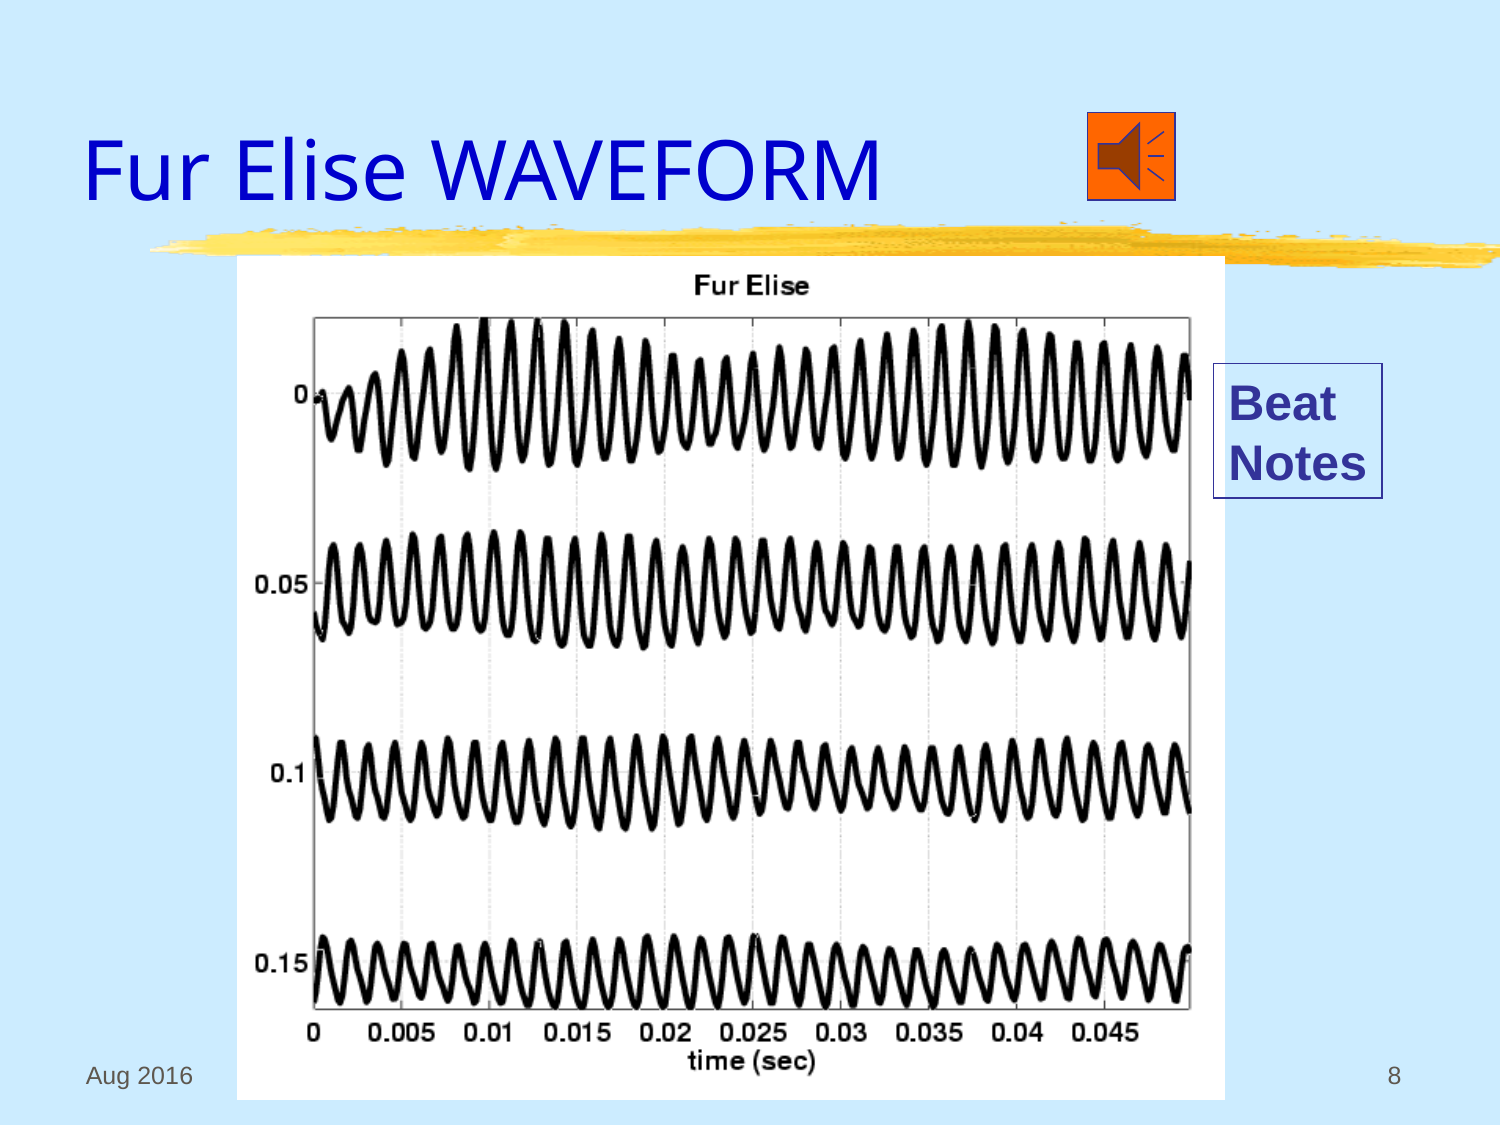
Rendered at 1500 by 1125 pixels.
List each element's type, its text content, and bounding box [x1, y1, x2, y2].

title Fur Elise WAVEFORM [66, 37, 1342, 226]
text_box Beat Notes [1229, 363, 1383, 499]
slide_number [70, 1021, 232, 1098]
text_box [1087, 112, 1175, 200]
picture [150, 215, 1500, 1101]
slide_number 8 [1229, 1021, 1417, 1098]
